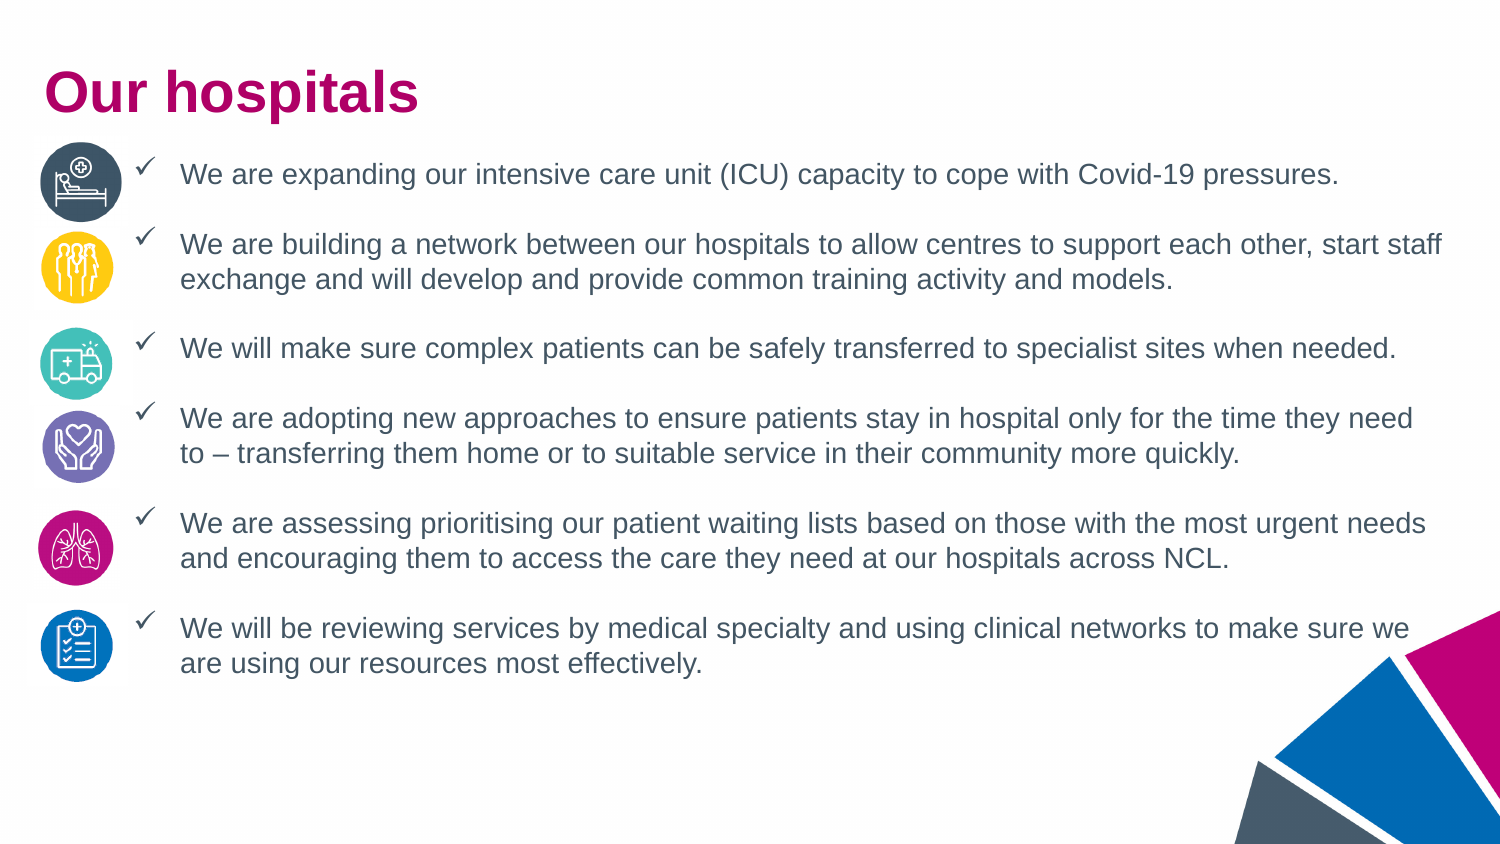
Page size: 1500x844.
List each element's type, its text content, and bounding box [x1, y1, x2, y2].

picture [0, 0, 1500, 844]
text_box Our hospitals [44, 45, 1432, 133]
text_box We are expanding our intensive care unit (ICU) capacity to cope with Covid-19 pressures. We are building a network between our hospitals to allow centres to support each other, start staff exchange and will develop and provide common training activity and models. We will make sure complex patients can be safely transferred to specialist sites when needed. We are adopting new approaches to ensure patients stay in hospital only for the time they need to – transferring them home or to suitable service in their community more quickly. We are assessing prioritising our patient waiting lists based on those with the most urgent needs and encouraging them to access the care they need at our hospitals across NCL. We will be reviewing services by medical specialty and using clinical networks to make sure we are using our resources most effectively. [118, 147, 1460, 757]
